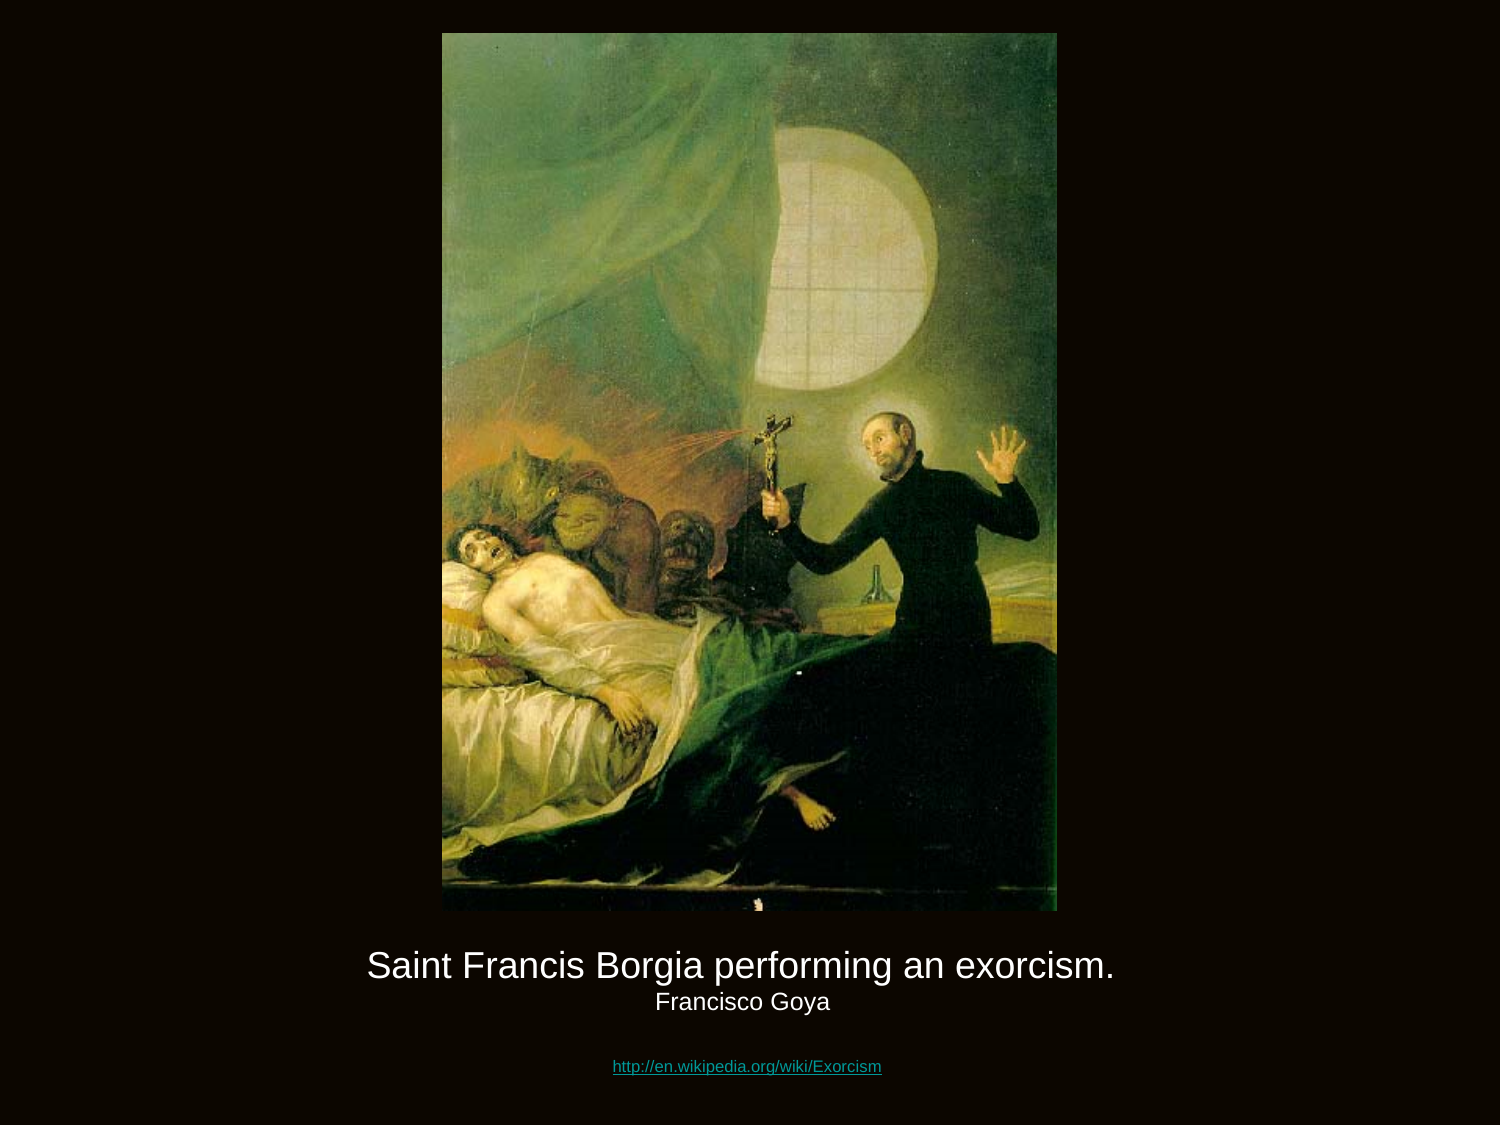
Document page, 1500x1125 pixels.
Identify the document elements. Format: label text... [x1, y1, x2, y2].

text_box Saint Francis Borgia performing an exorcism. Francisco Goya [351, 933, 1142, 1024]
text_box http://en.wikipedia.org/wiki/Exorcism [597, 1048, 898, 1084]
picture [442, 33, 1058, 911]
